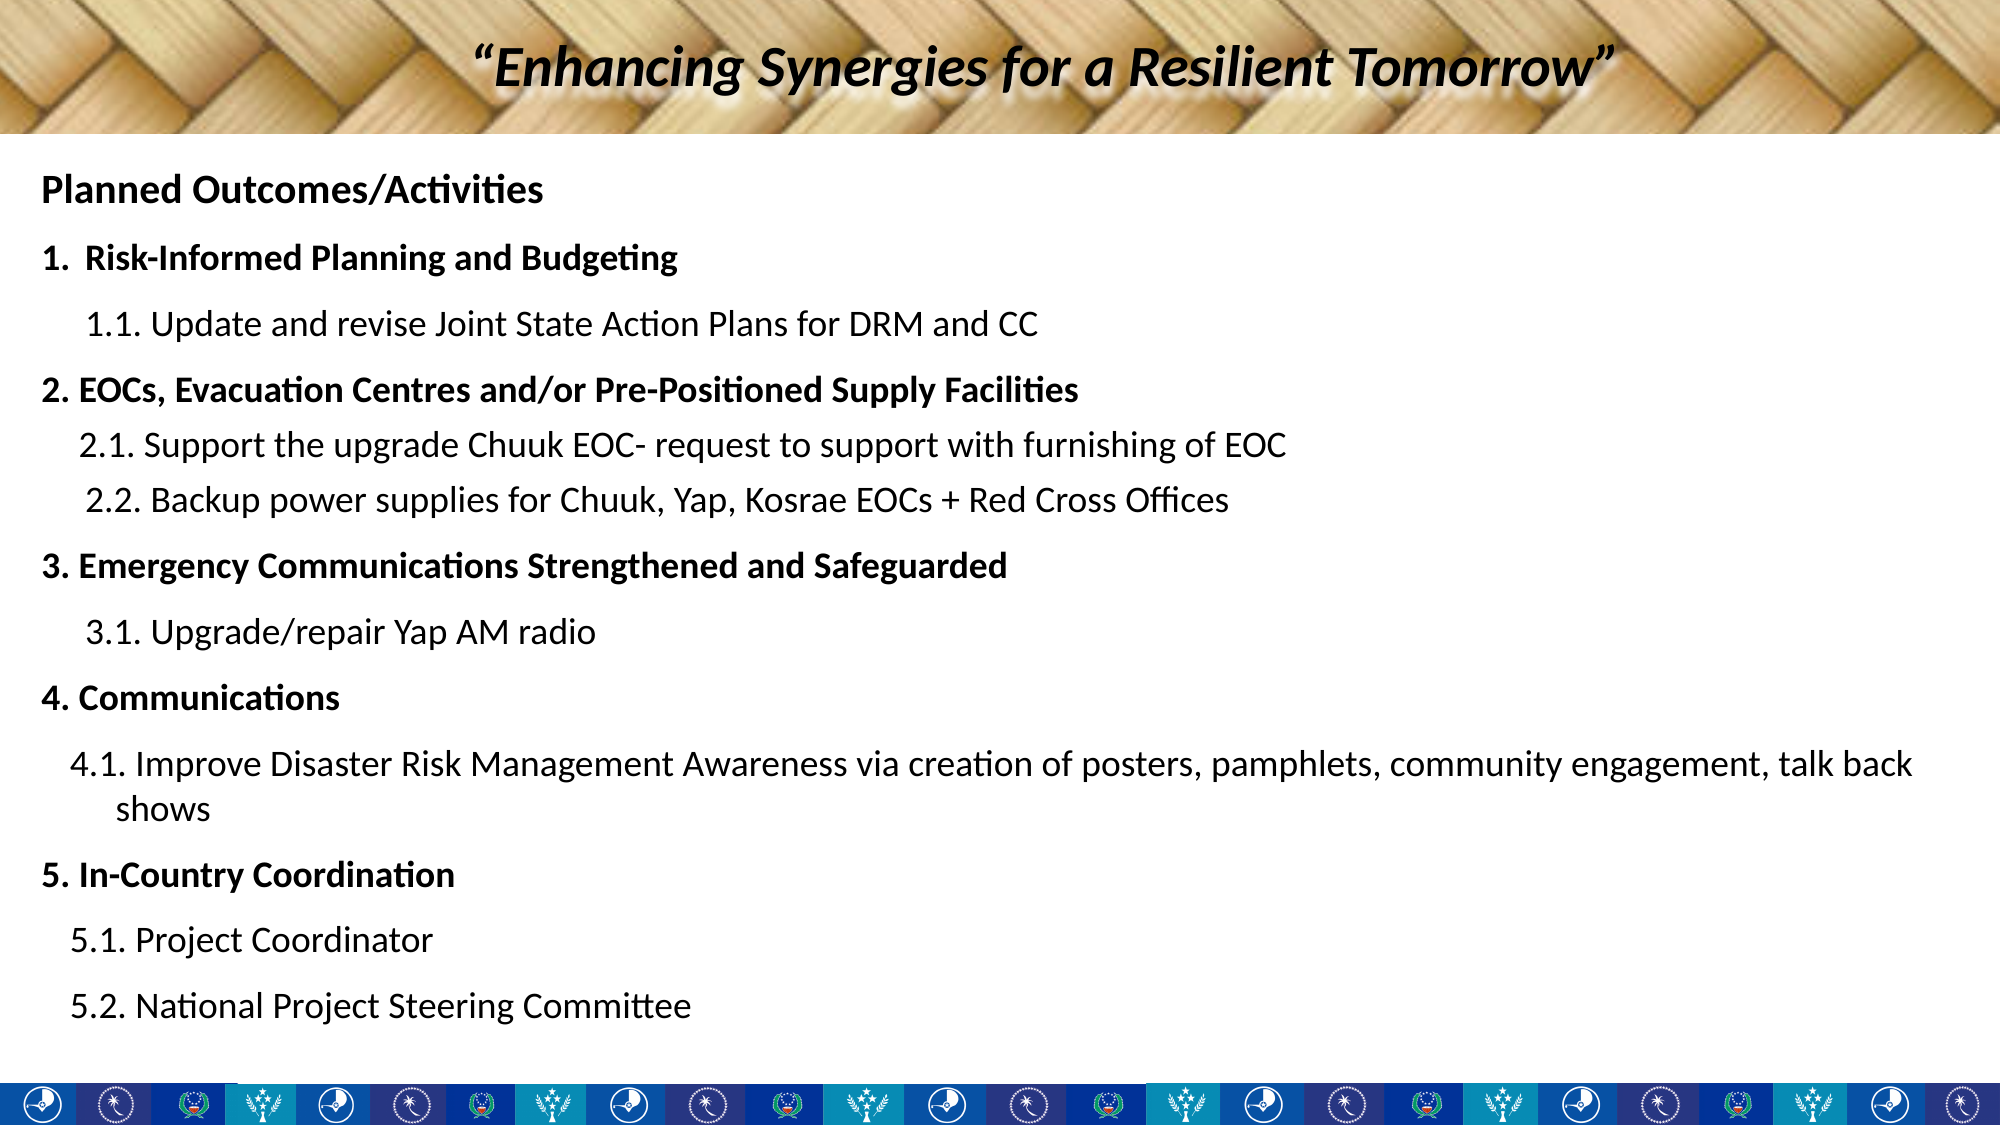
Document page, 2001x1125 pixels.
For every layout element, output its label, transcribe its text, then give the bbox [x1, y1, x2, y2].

picture [1848, 1083, 2000, 1125]
picture [905, 1084, 1146, 1125]
picture [864, 1112, 869, 1122]
picture [297, 1084, 515, 1125]
picture [1195, 1097, 1204, 1111]
picture [538, 1098, 545, 1111]
picture [561, 1098, 568, 1111]
picture [248, 1098, 256, 1111]
picture [587, 1084, 823, 1125]
picture [850, 1098, 858, 1111]
picture [272, 1096, 280, 1111]
picture [550, 1112, 555, 1122]
picture [260, 1112, 265, 1122]
picture [1221, 1083, 1463, 1125]
list Planned Outcomes/Activities Risk-Informed Planning and Budgeting 1.1. Update and revise Joint State Action Plans for DRM and CC 2. EOCs, Evacuation Centres and/or Pre-Positioned Supply Facilities 2.1. Support the upgrade Chuuk EOC- request to support with furnishing of EOC 2.2. Backup power supplies for Chuuk, Yap, Kosrae EOCs + Red Cross Offices 3. Emergency Communications Strengthened and Safeguarded 3.1. Upgrade/repair Yap AM radio 4. Communications 4.1. Improve Disaster Risk Management Awareness via creation of posters, pamphlets, community engagement, talk back shows 5. In-Country Coordination 5.1. Project Coordinator 5.2. National Project Steering Committee [26, 154, 1957, 1058]
picture [1822, 1097, 1831, 1111]
picture [1512, 1097, 1521, 1111]
picture [0, 0, 2000, 134]
picture [1487, 1098, 1495, 1111]
picture [0, 1083, 225, 1125]
picture [1797, 1098, 1805, 1111]
picture [1170, 1098, 1178, 1111]
picture [877, 1098, 886, 1111]
picture [1539, 1083, 1773, 1125]
